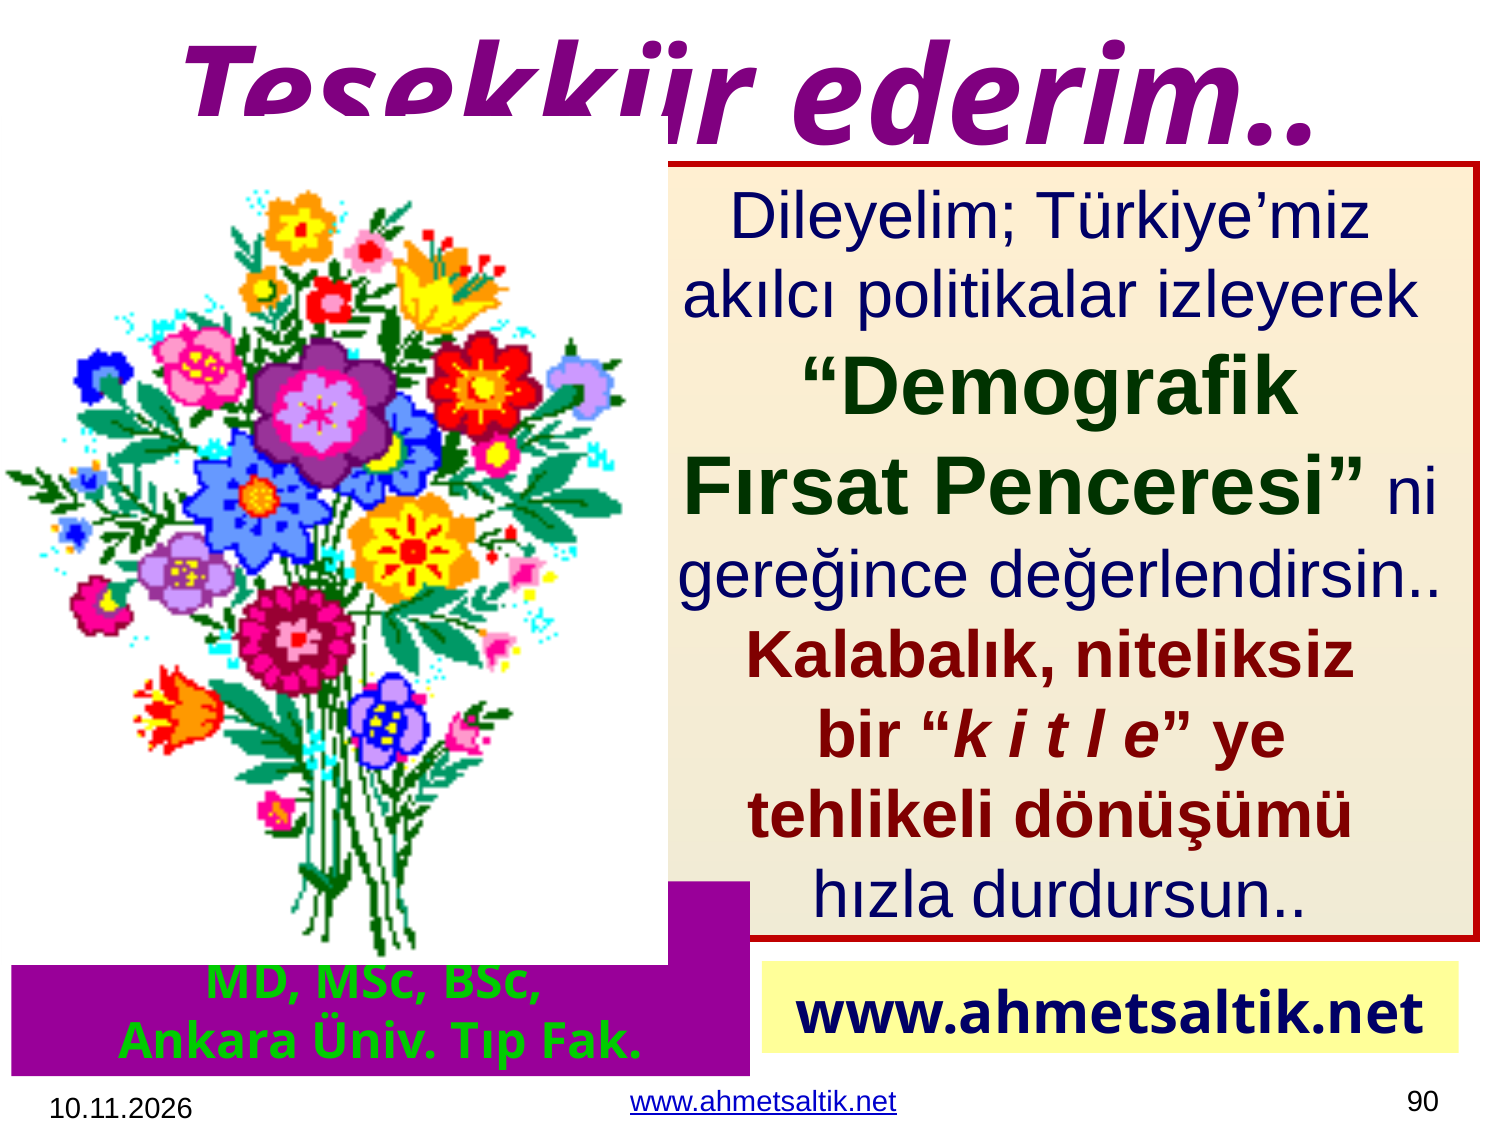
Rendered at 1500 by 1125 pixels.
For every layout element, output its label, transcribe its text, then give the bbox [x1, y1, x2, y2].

slide_number 90 [1104, 1074, 1455, 1125]
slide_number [33, 1081, 385, 1125]
picture [0, 116, 669, 965]
text_box www.ahmetsaltik.net [761, 961, 1459, 1053]
title Teşekkür ederim.. [74, 0, 1426, 184]
footer www.ahmetsaltik.net [466, 1074, 1070, 1125]
text_box Dileyelim; Türkiye’miz akılcı politikalar izleyerek “Demografik Fırsat Penceresi” ni gereğince değerlendirsin.. Kalabalık, niteliksiz bir “k i t l e” ye tehlikeli dönüşümü hızla durdursun.. [673, 163, 1477, 939]
text_box Prof. Dr. Ahmet SALTIK MD, MSc, BSc, Ankara Üniv. Tıp Fak. [11, 881, 750, 1077]
